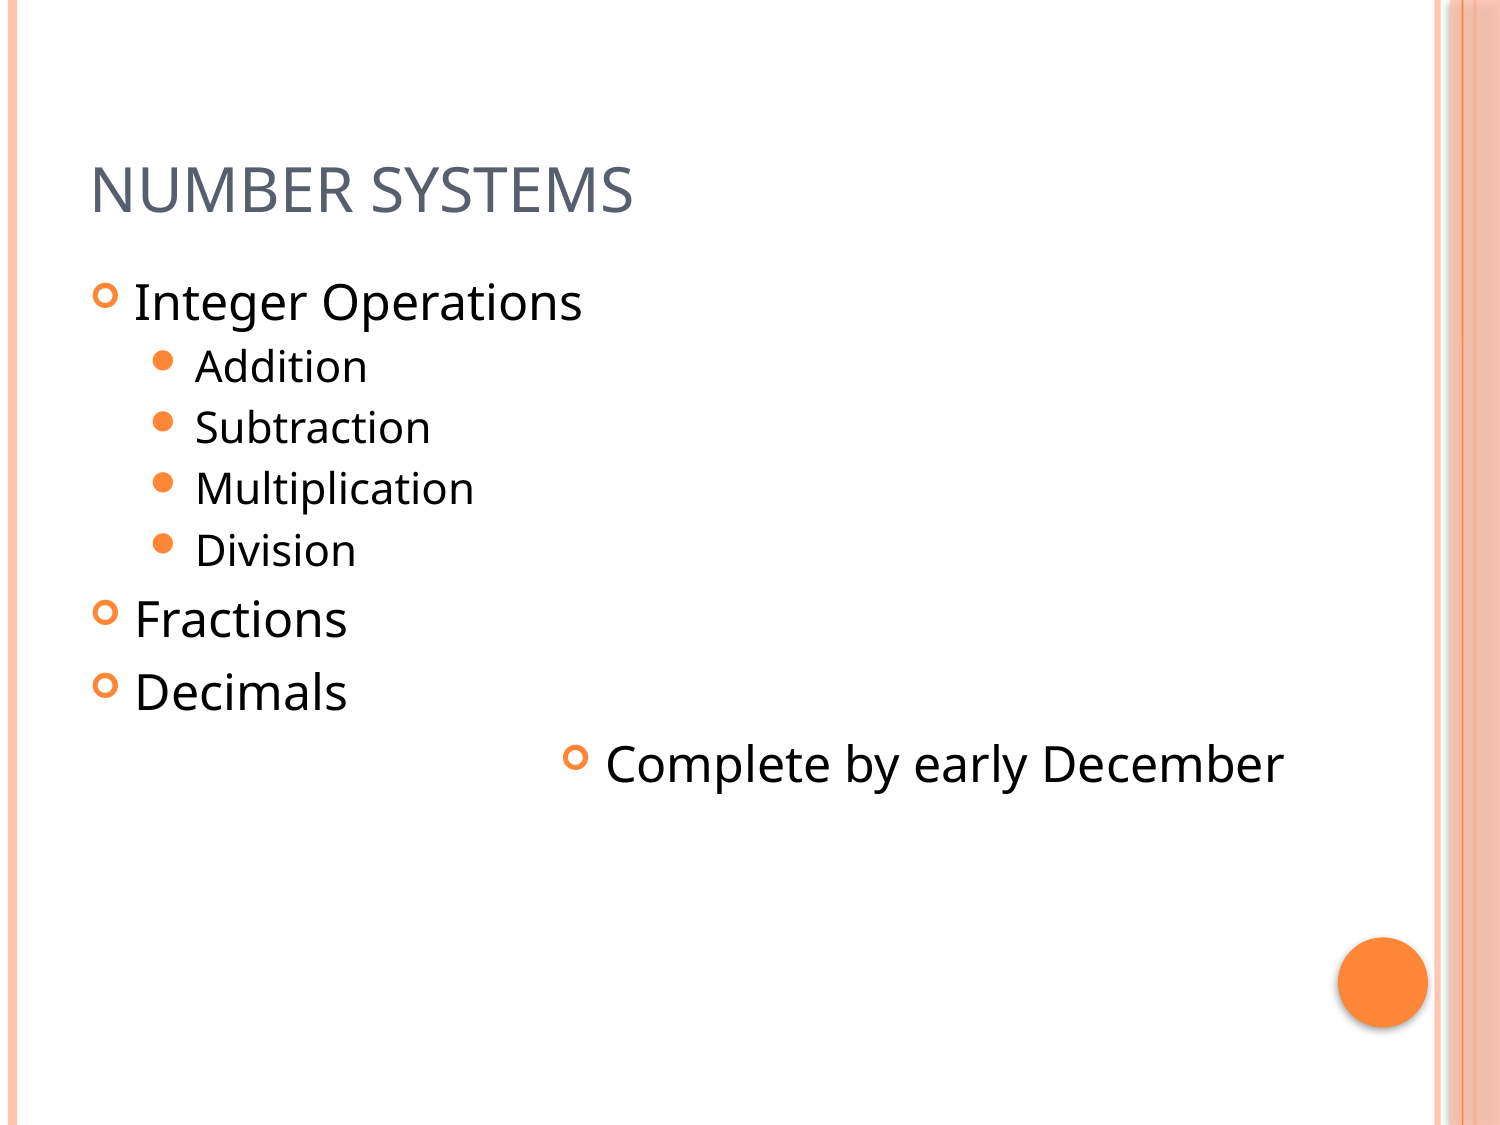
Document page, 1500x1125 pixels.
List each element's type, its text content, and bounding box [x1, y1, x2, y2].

list Integer Operations Addition Subtraction Multiplication Division Fractions Decimals Complete by early December [75, 262, 1300, 1062]
title Number Systems [75, 45, 1300, 233]
